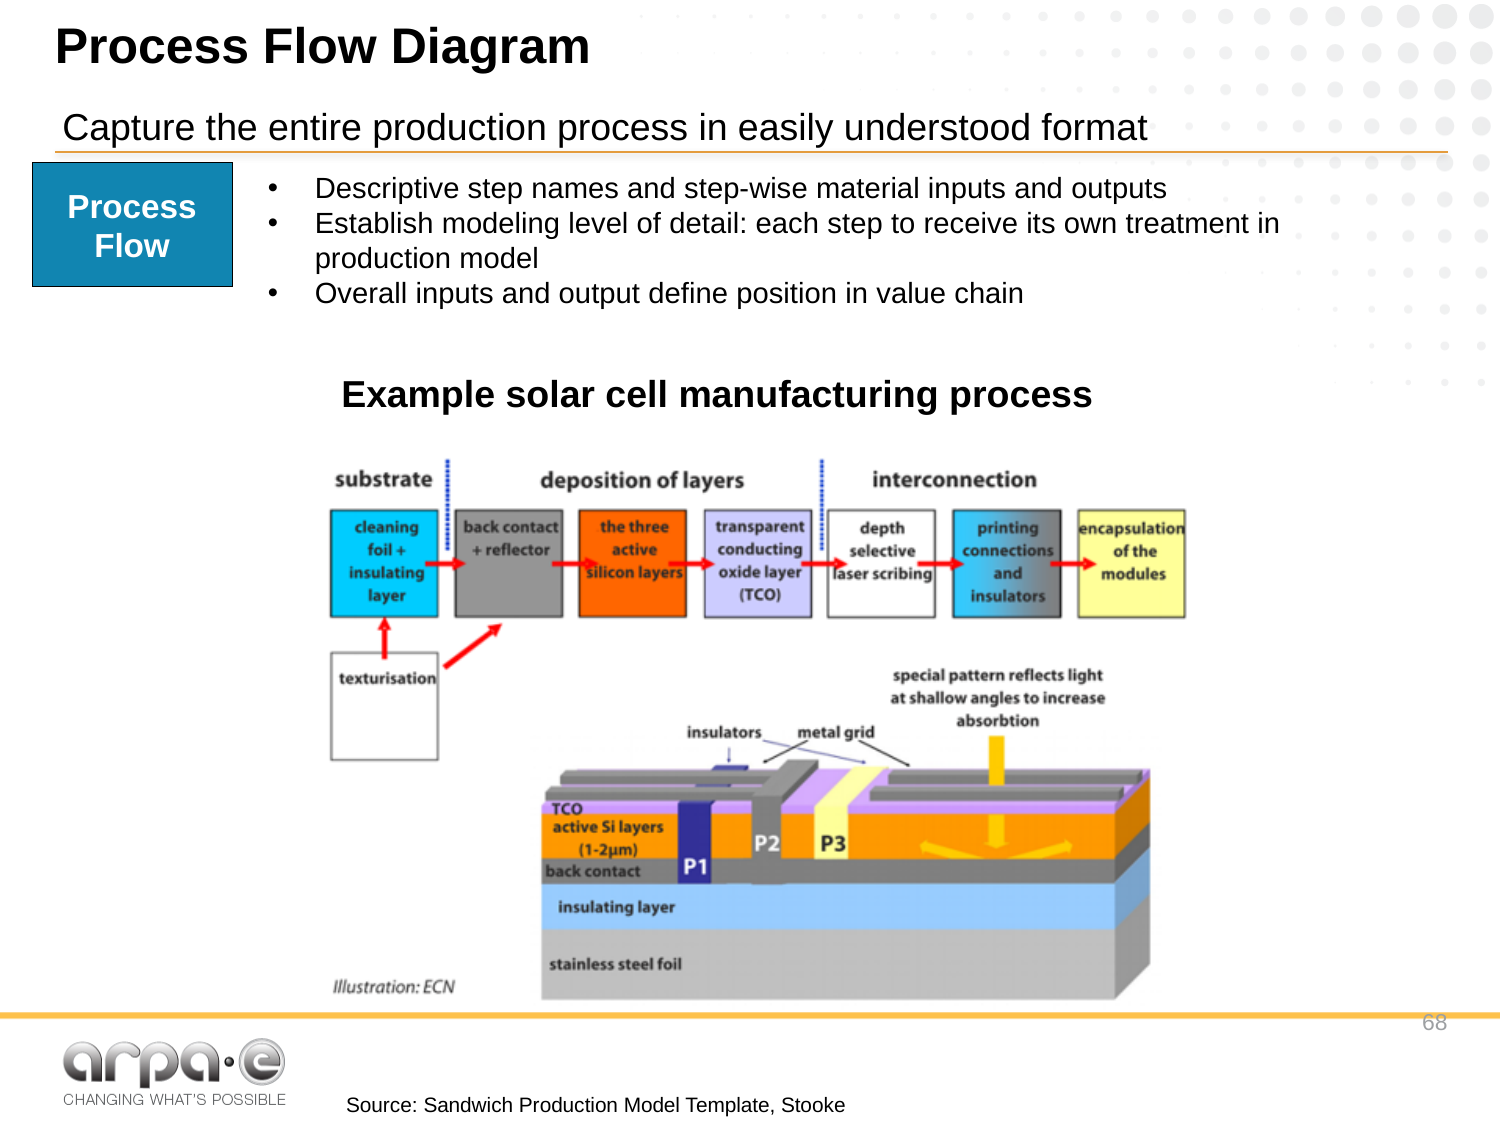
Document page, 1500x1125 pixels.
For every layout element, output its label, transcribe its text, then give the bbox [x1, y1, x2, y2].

title Process Flow Diagram [55, 13, 597, 202]
text_box Process Flow [32, 162, 233, 287]
picture [0, 0, 1500, 416]
text_box Descriptive step names and step-wise material inputs and outputs Establish modeling level of detail: each step to receive its own treatment in production model Overall inputs and output define position in value chain [178, 163, 1344, 318]
slide_number 68 [1379, 991, 1448, 1052]
text_box Source: Sandwich Production Model Template, Stooke [331, 1084, 861, 1125]
list Capture the entire production process in easily understood format [62, 87, 1450, 163]
text_box Example solar cell manufacturing process [326, 362, 1340, 423]
picture [0, 446, 1500, 1113]
